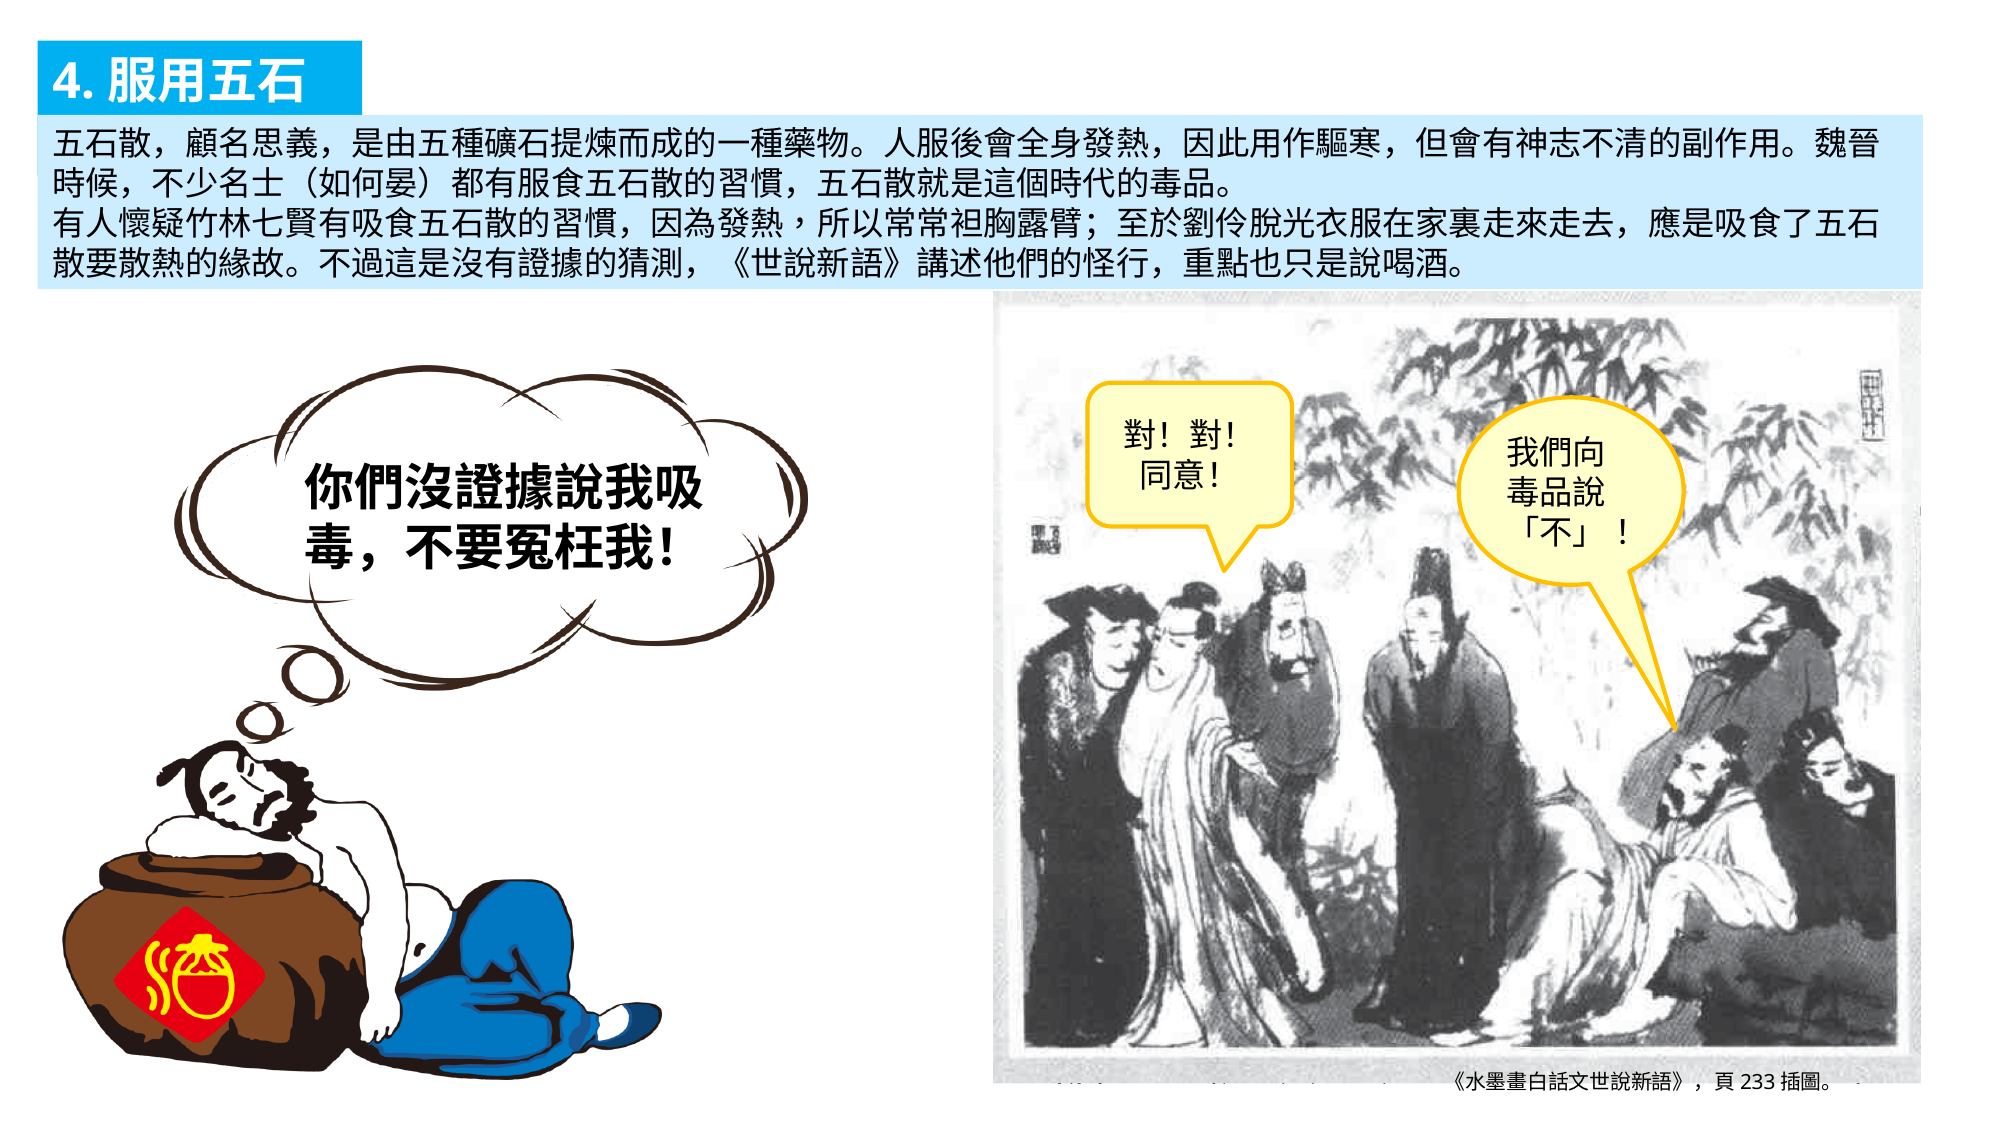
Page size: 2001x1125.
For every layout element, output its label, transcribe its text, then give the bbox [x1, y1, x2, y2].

text_box 4.服用五石散 [37, 40, 363, 114]
text_box 《水墨畫白話文世說新語》，頁233插圖。 [1429, 1061, 2000, 1101]
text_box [174, 365, 808, 744]
picture [992, 291, 1921, 1085]
picture [62, 732, 662, 1080]
text_box 五石散，顧名思義，是由五種礦石提煉而成的一種藥物。人服後會全身發熱，因此用作驅寒，但會有神志不清的副作用。魏晉時候，不少名士（如何晏）都有服食五石散的習慣，五石散就是這個時代的毒品。 有人懷疑竹林七賢有吸食五石散的習慣，因為發熱，所以常常袒胸露臂；至於劉伶脫光衣服在家裏走來走去，應是吸食了五石散要散熱的緣故。不過這是沒有證據的猜測，《世說新語》講述他們的怪行，重點也只是說喝酒。 [37, 114, 1923, 290]
